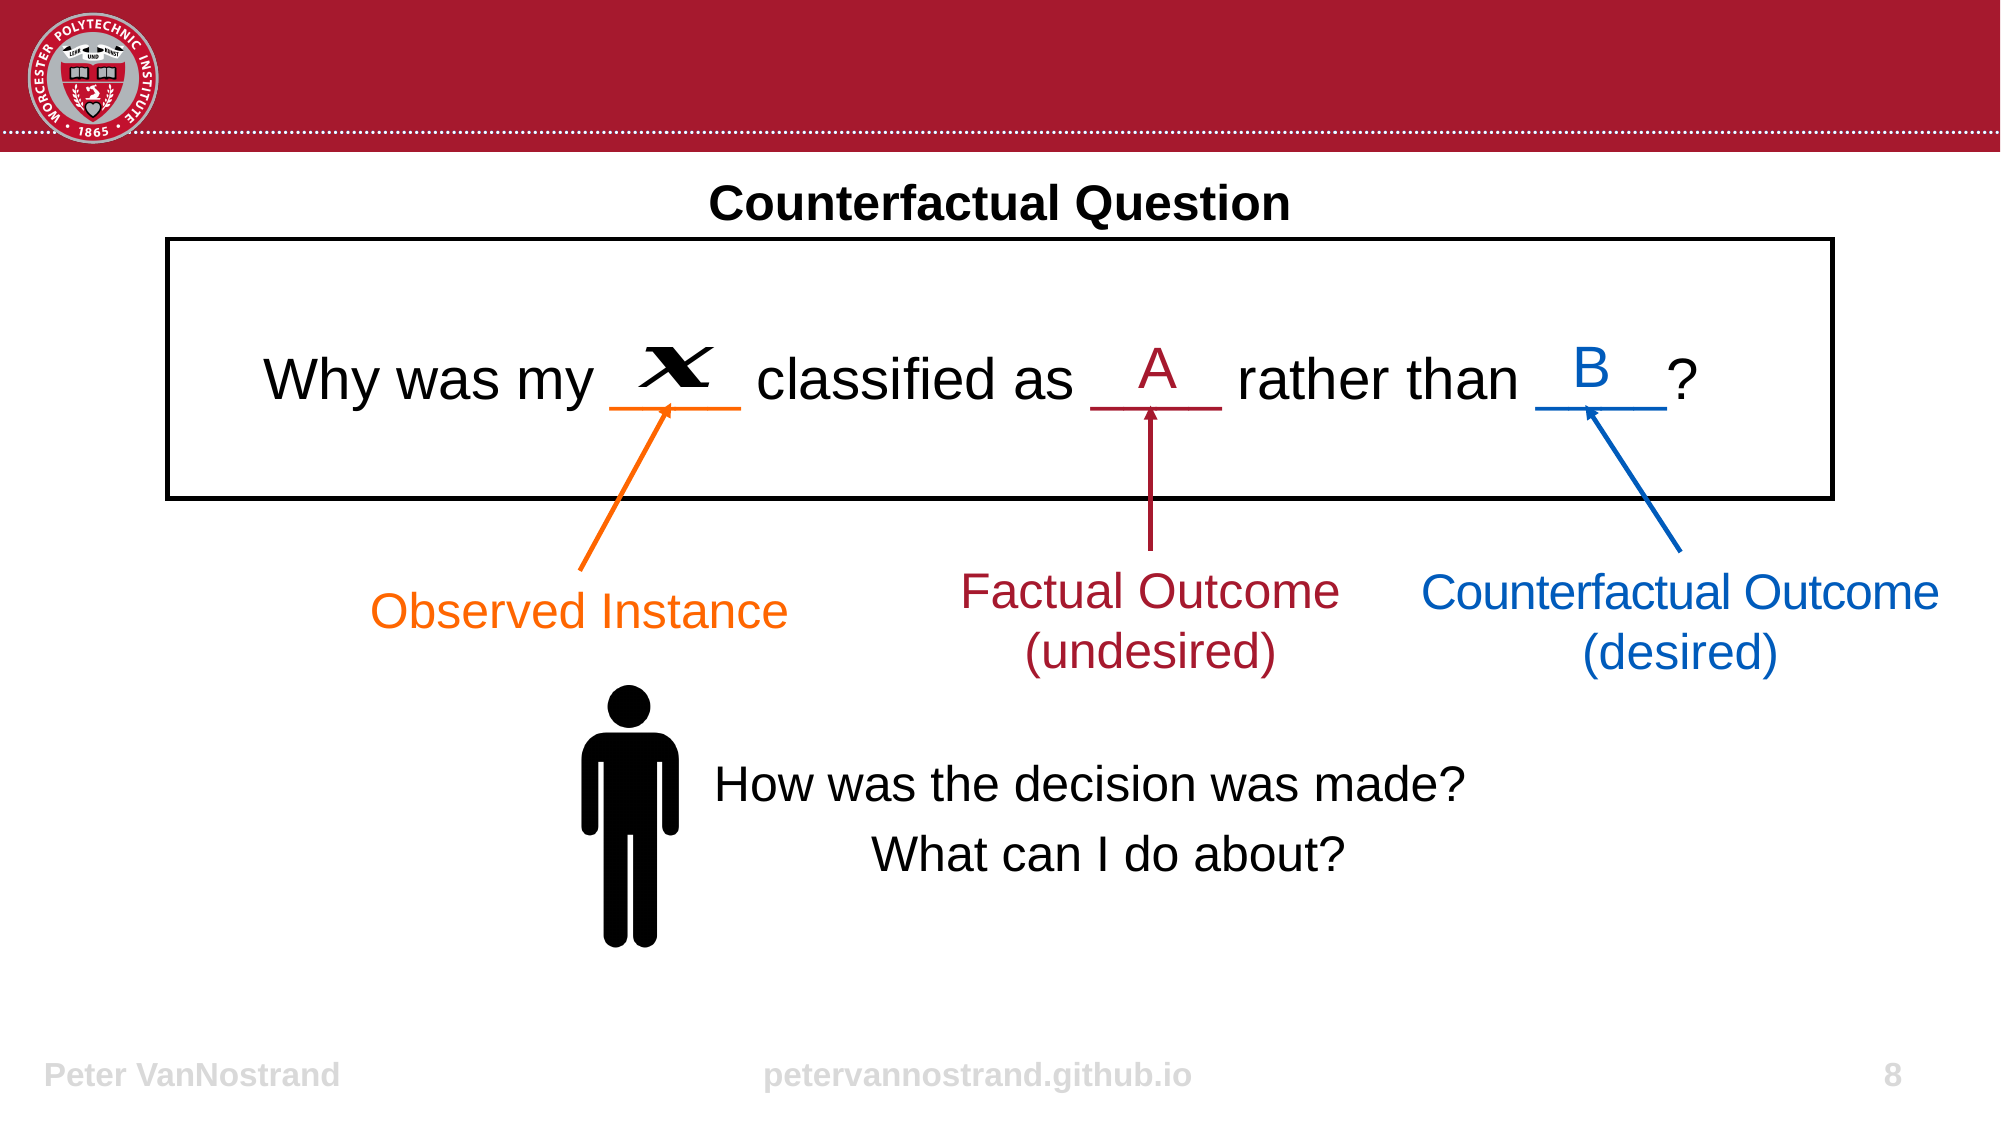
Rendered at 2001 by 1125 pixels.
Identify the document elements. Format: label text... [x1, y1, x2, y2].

text_box [167, 238, 1833, 499]
text_box A [1112, 322, 1203, 408]
text_box Counterfactual Question [167, 162, 1833, 238]
footer 8 [1841, 1042, 1918, 1103]
picture [0, 0, 2001, 1125]
text_box Counterfactual Outcome (desired) [1405, 551, 1957, 687]
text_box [1585, 405, 1681, 552]
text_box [579, 402, 672, 571]
text_box Factual Outcome (undesired) [937, 550, 1364, 686]
text_box B [1547, 321, 1638, 407]
text_box How was the decision was made? [699, 744, 1519, 814]
text_box What can I do about? [699, 814, 1519, 890]
text_box Observed Instance [349, 570, 810, 646]
